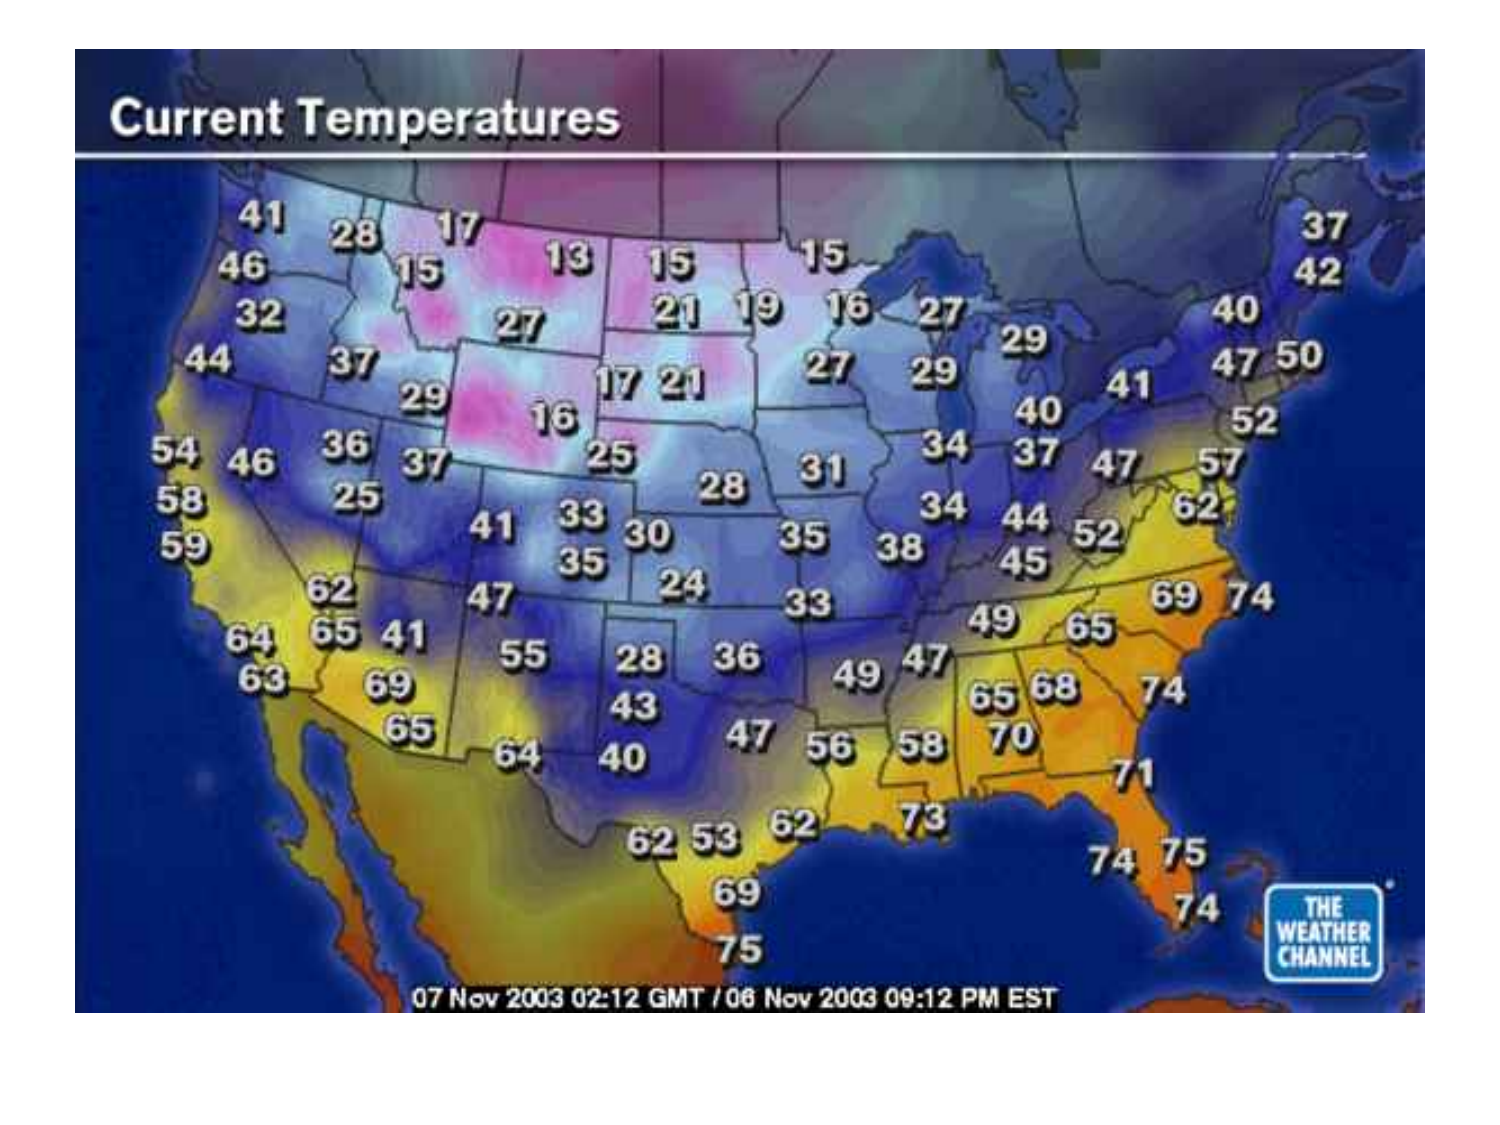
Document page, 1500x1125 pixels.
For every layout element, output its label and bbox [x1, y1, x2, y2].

picture [74, 49, 1426, 1013]
